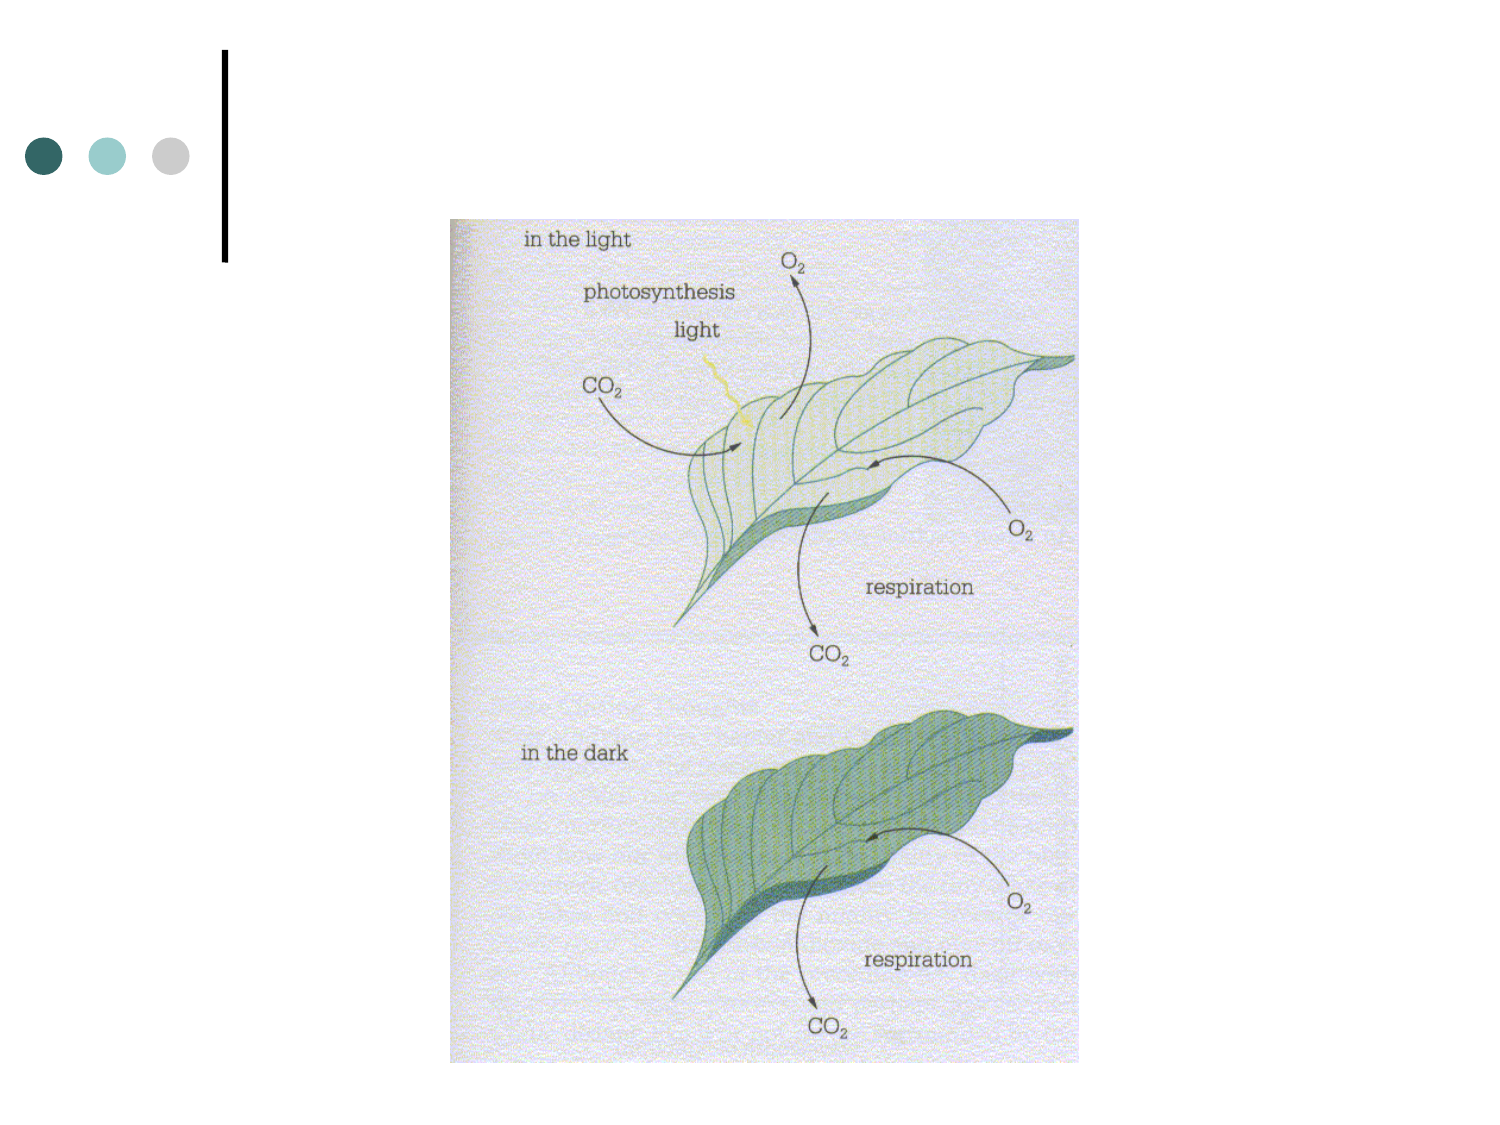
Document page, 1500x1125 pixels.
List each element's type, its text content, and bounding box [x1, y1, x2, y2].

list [449, 219, 1079, 1063]
title Movement of gases [249, 31, 1400, 282]
